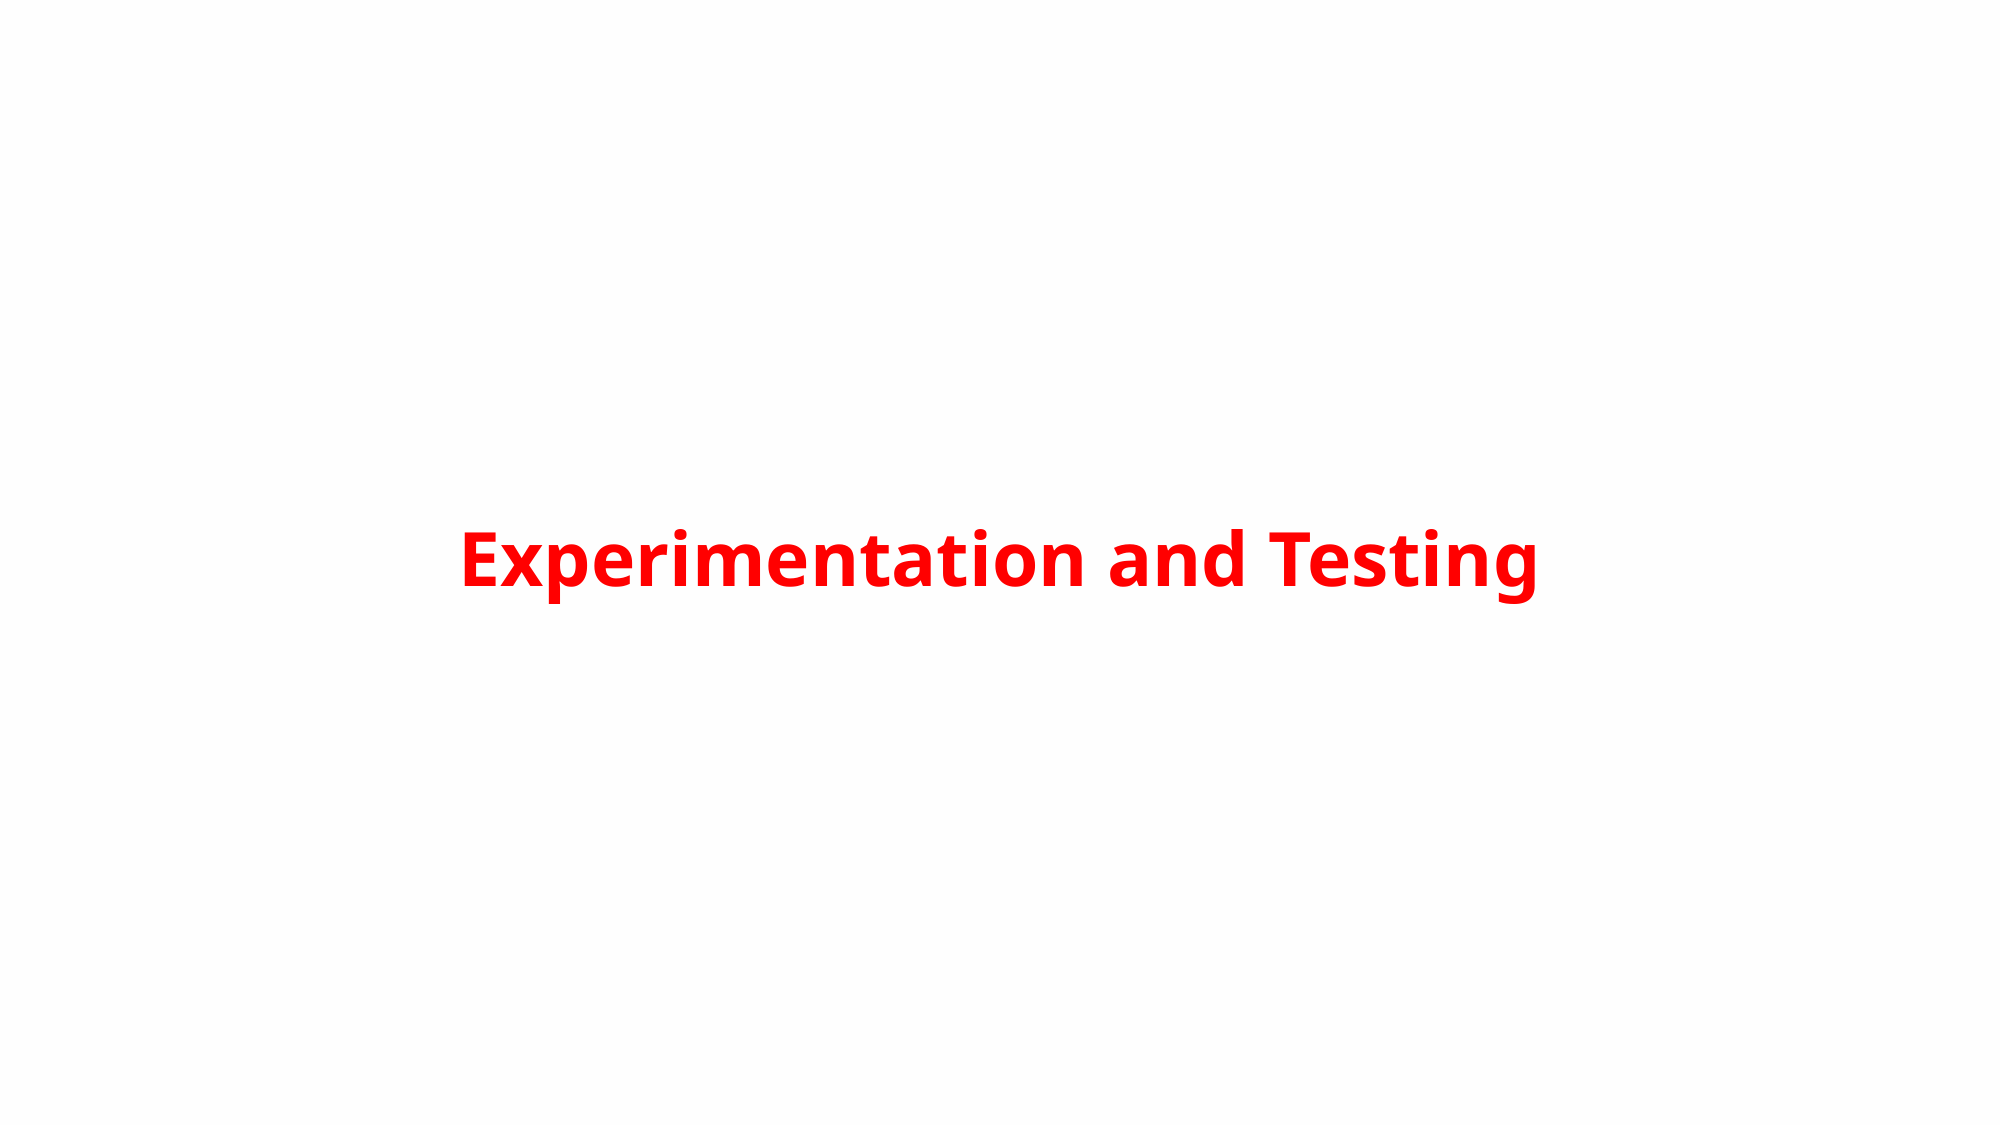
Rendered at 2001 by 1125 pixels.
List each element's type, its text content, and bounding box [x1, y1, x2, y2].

title Experimentation and Testing [212, 224, 1788, 900]
